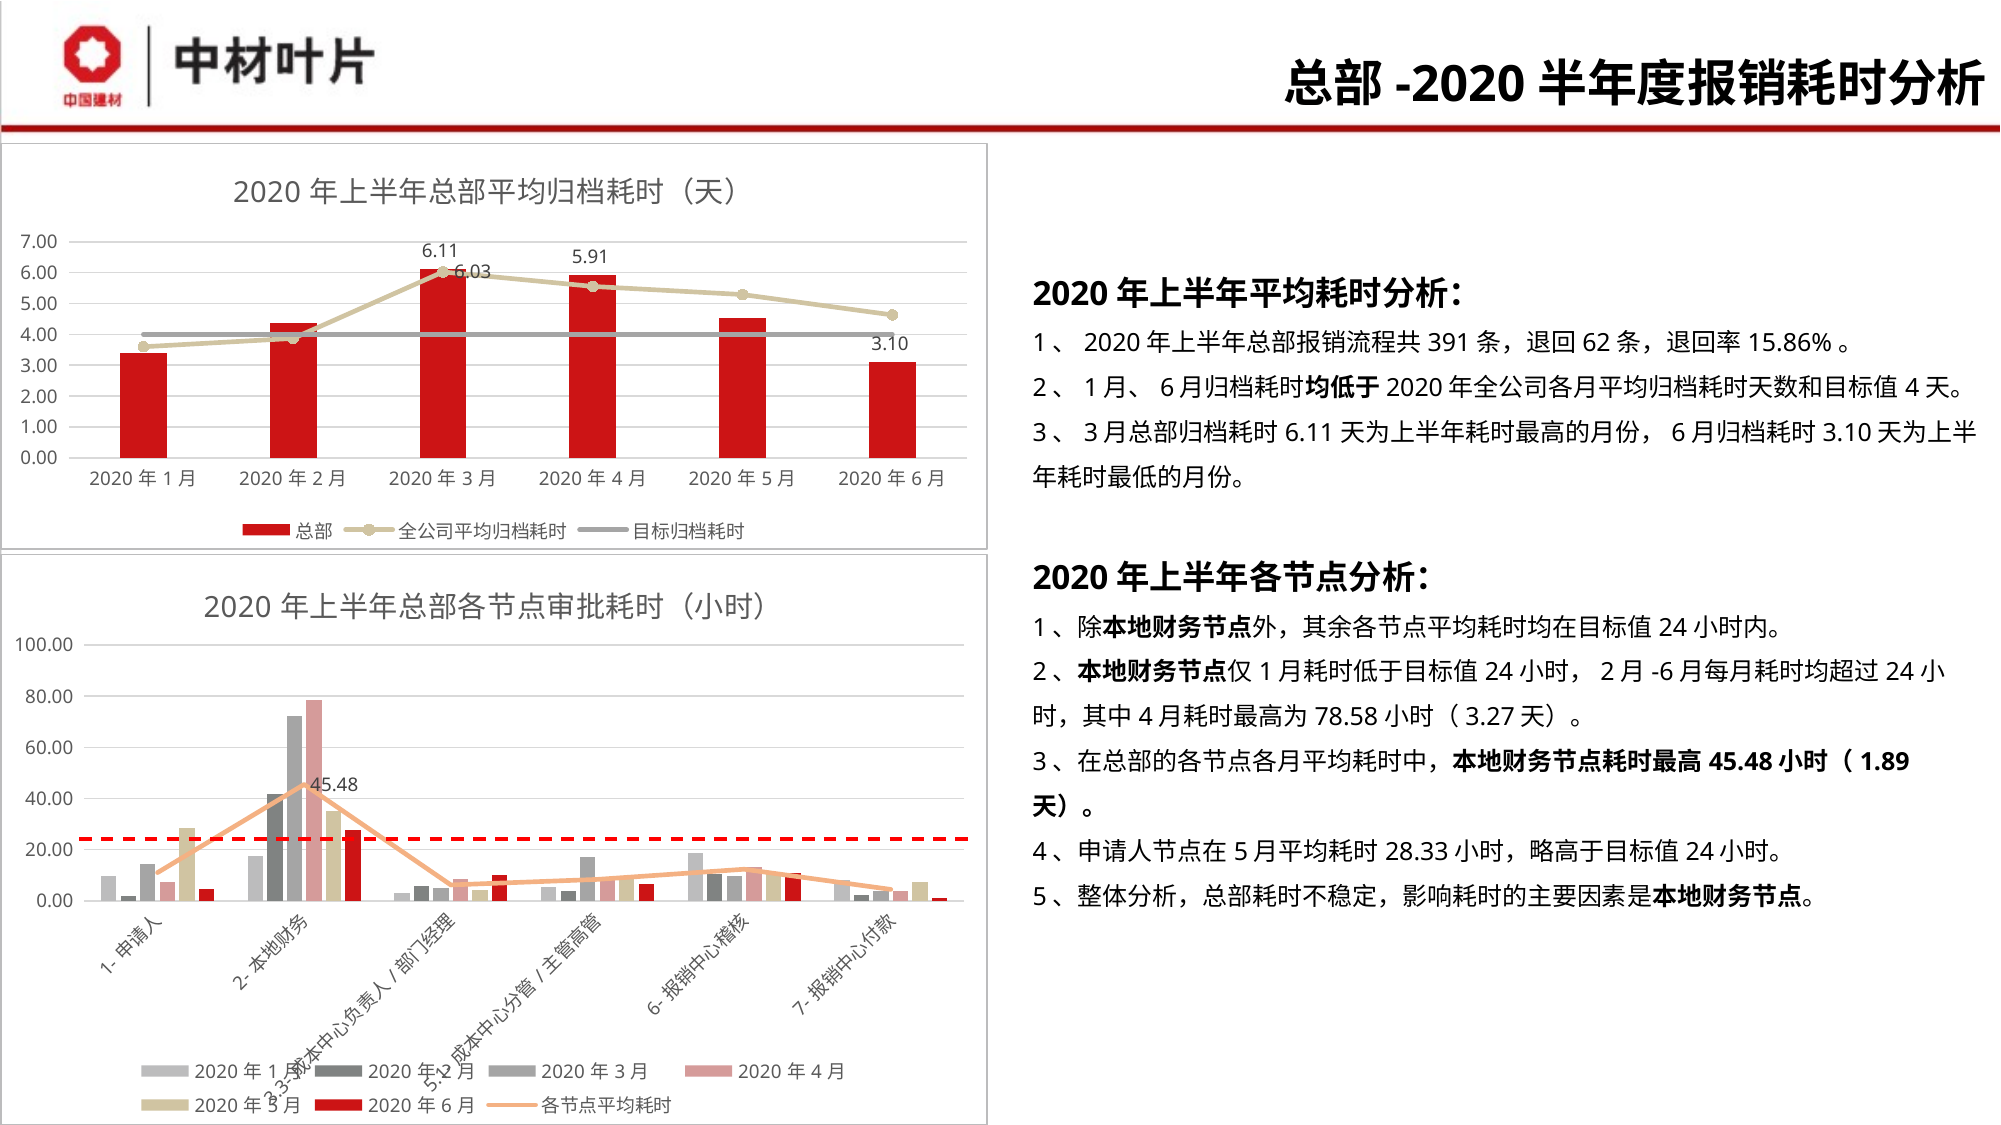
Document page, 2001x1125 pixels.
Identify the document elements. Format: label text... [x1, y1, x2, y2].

chart [0, 553, 988, 1125]
picture [0, 1, 2000, 1125]
title 总部-2020半年度报销耗时分析 [1209, 50, 2000, 124]
chart [0, 142, 988, 550]
text_box 2020年上半年平均耗时分析： 1、2020年上半年总部报销流程共391条，退回62条，退回率15.86%。 2、1月、6月归档耗时均低于2020年全公司各月平均归档耗时天数和目标值4天。 3、3月总部归档耗时6.11天为上半年耗时最高的月份，6月归档耗时3.10天为上半年耗时最低的月份。 2020年上半年各节点分析： 1、除本地财务节点外，其余各节点平均耗时均在目标值24小时内。 2、本地财务节点仅1月耗时低于目标值24小时，2月-6月每月耗时均超过24小时，其中4月耗时最高为78.58小时（3.27天）。 3、在总部的各节点各月平均耗时中，本地财务节点耗时最高45.48小时（1.89天）。 4、申请人节点在5月平均耗时28.33小时，略高于目标值24小时。 5、整体分析，总部耗时不稳定，影响耗时的主要因素是本地财务节点。 [1017, 244, 2000, 918]
